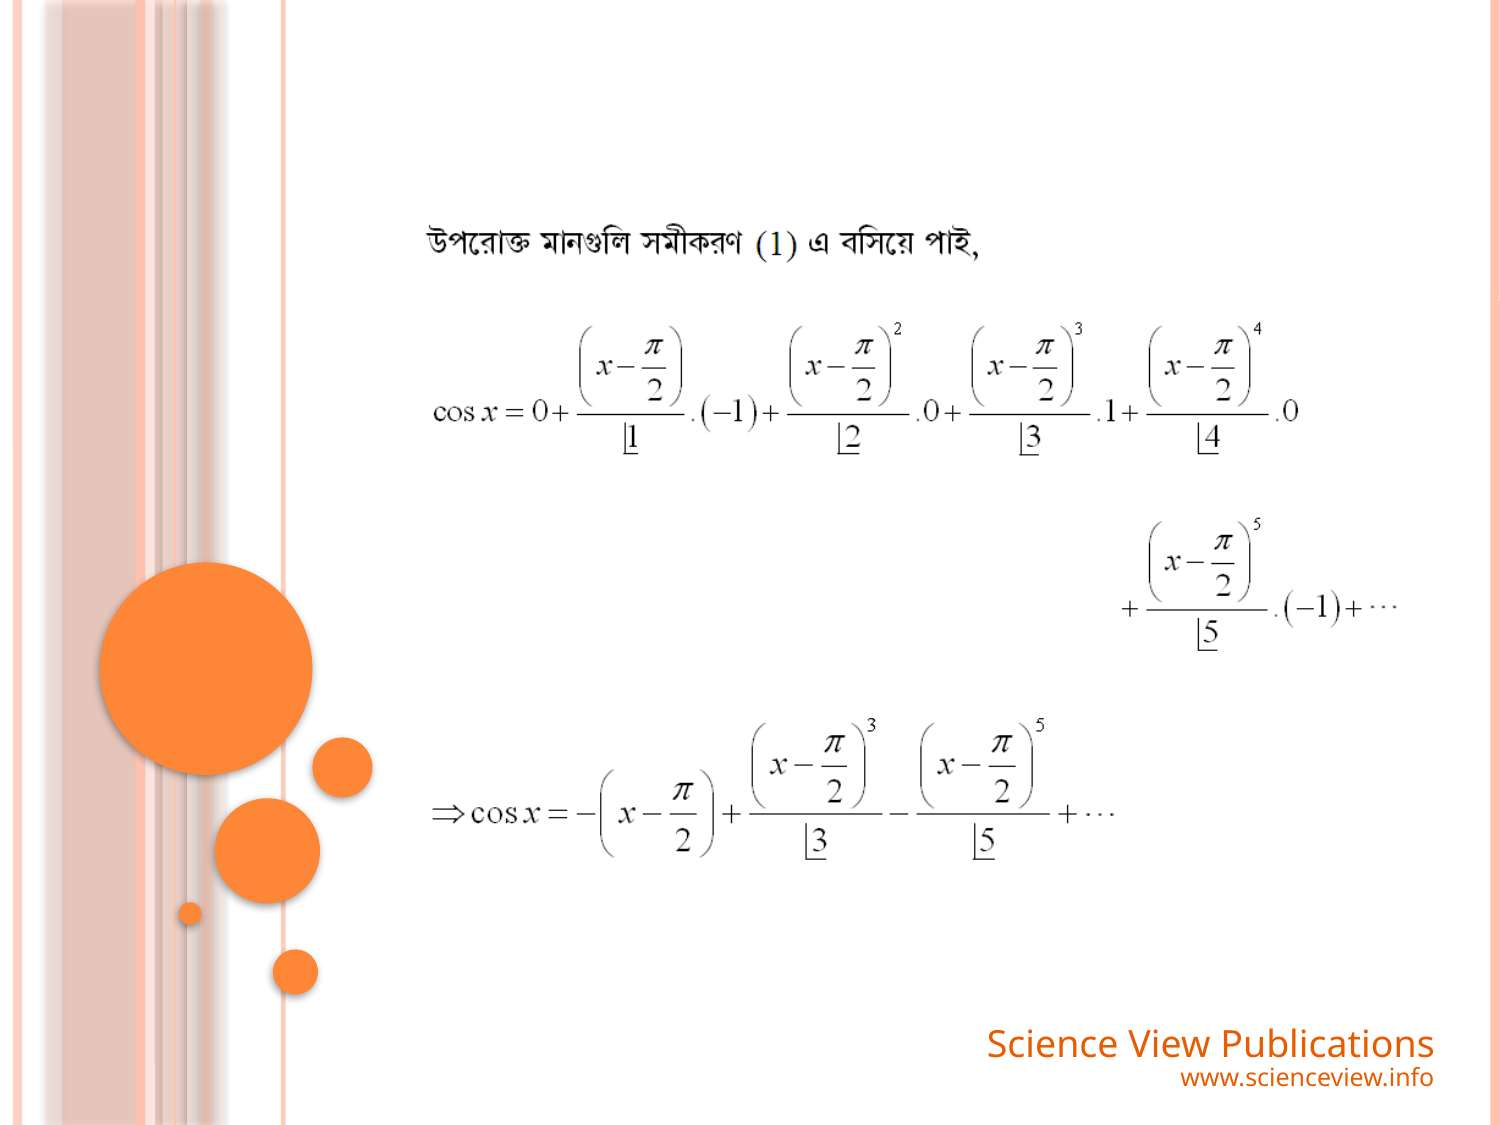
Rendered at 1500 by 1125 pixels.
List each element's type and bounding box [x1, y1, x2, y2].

list [411, 209, 1413, 878]
